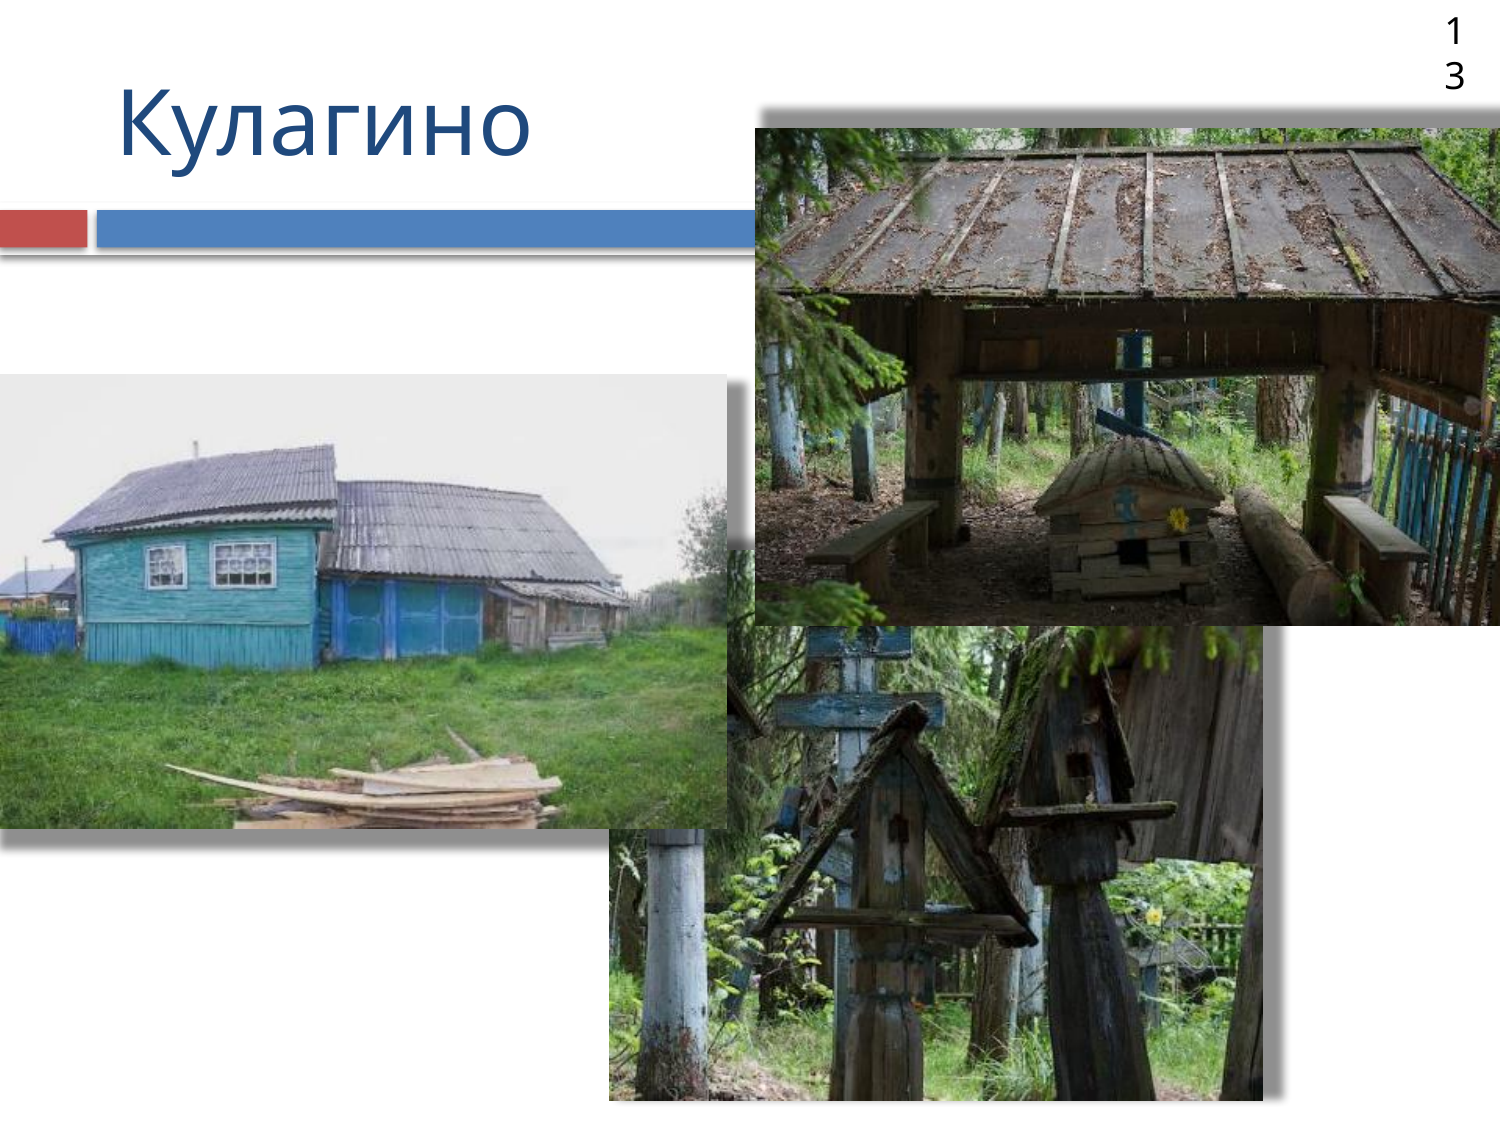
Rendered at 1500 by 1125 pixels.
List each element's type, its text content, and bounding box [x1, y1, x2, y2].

title Кулагино [100, 37, 1429, 200]
text_box 13 [1429, 0, 1500, 105]
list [754, 128, 1500, 626]
picture [0, 374, 1264, 1101]
